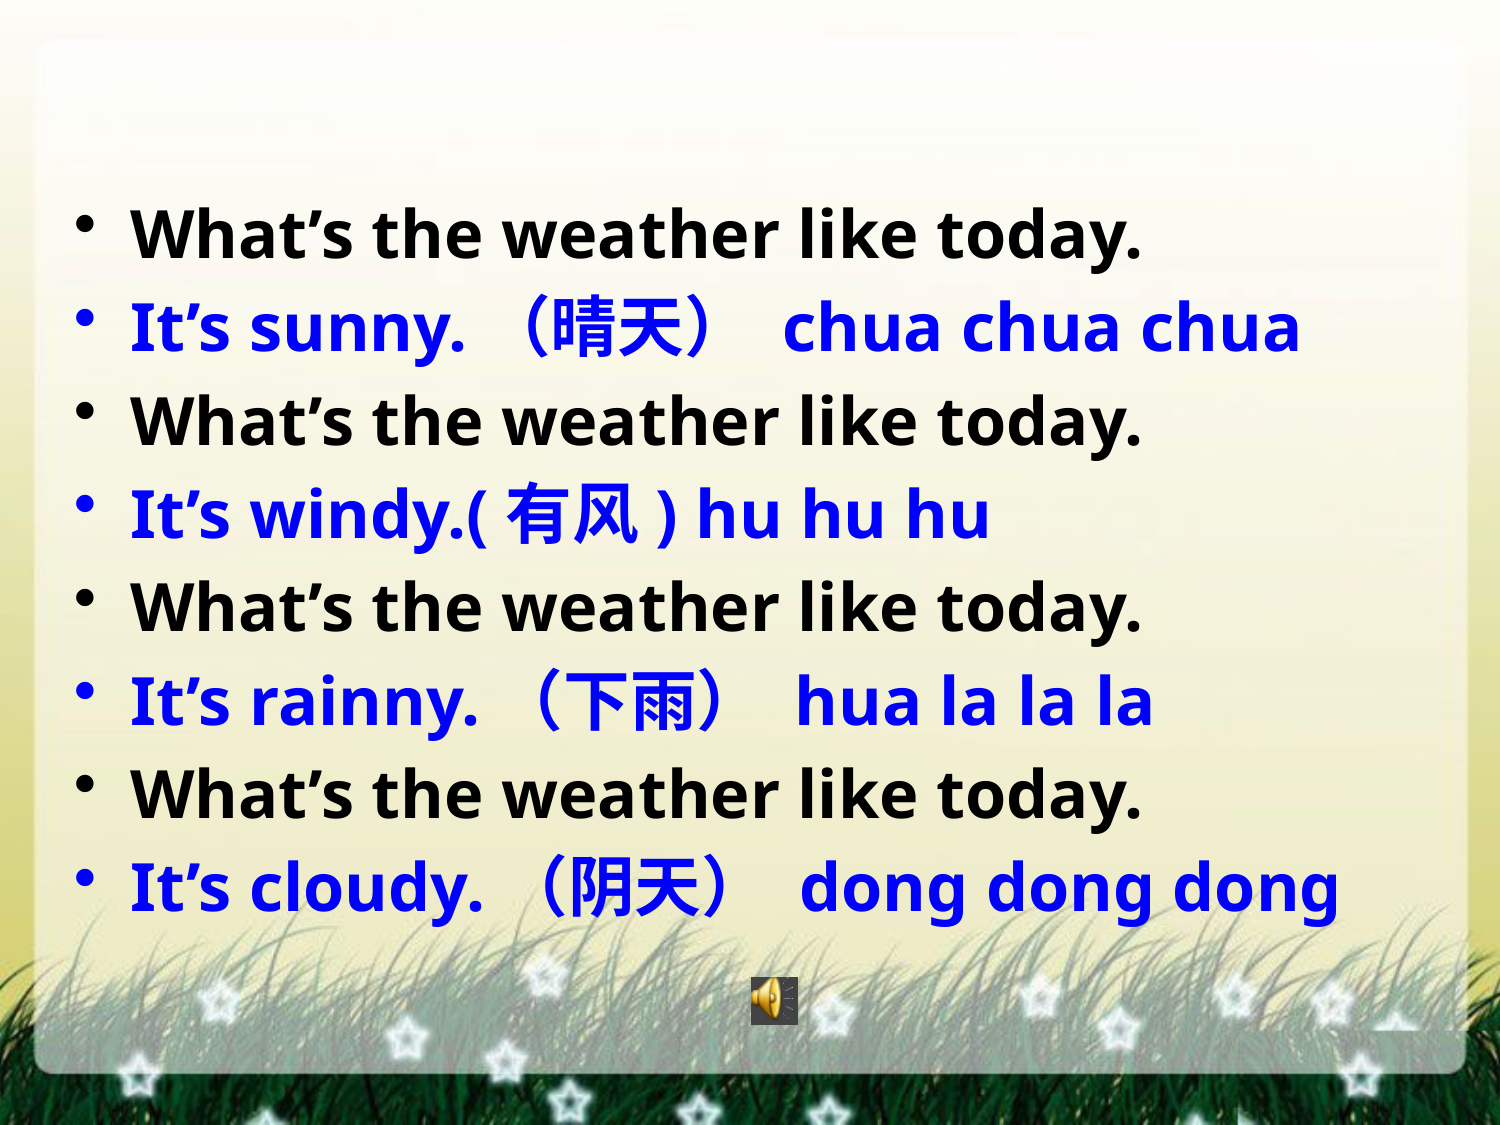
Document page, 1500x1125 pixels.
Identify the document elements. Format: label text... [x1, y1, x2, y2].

list What’s the weather like today. It’s sunny.（晴天） chua chua chua What’s the weather like today. It’s windy.(有风) hu hu hu What’s the weather like today. It’s rainny.（下雨） hua la la la What’s the weather like today. It’s cloudy.（阴天） dong dong dong [58, 184, 1500, 1047]
picture [0, 0, 1500, 1125]
picture [749, 975, 799, 1027]
